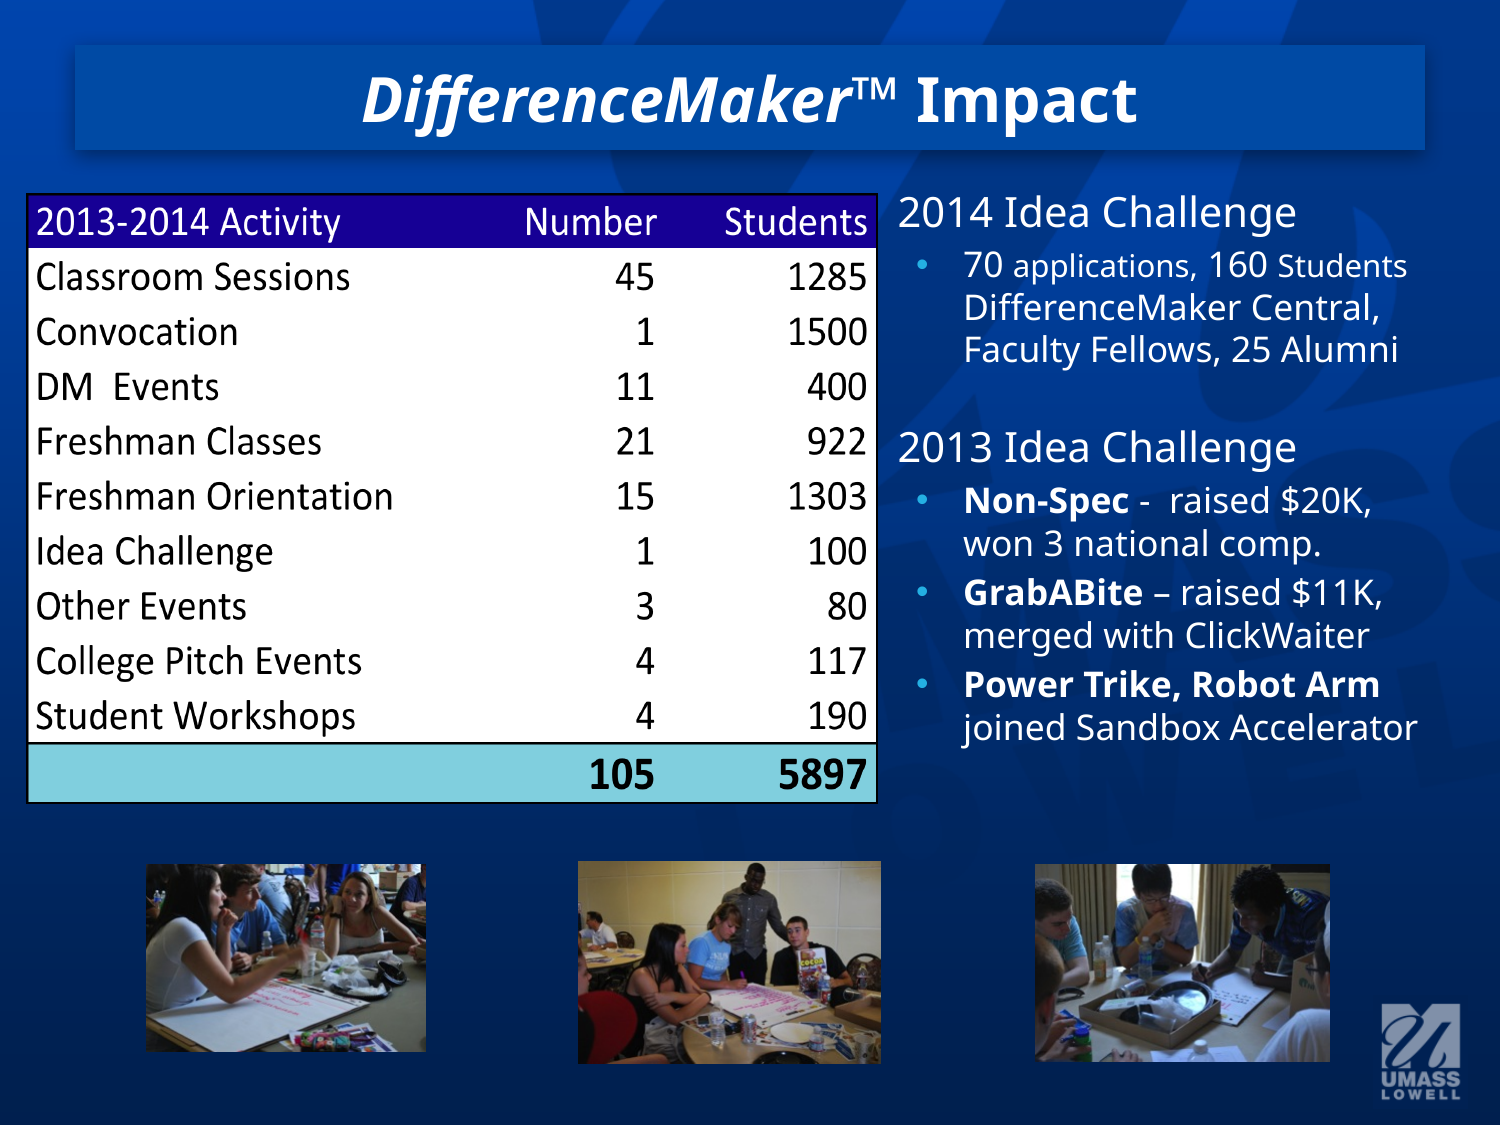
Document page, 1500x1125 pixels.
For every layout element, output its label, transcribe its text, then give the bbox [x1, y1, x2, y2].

title DifferenceMaker™ Impact [75, 45, 1425, 150]
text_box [26, 193, 878, 804]
list 2014 Idea Challenge 70 applications, 160 Students DifferenceMaker Central, Faculty Fellows, 25 Alumni 2013 Idea Challenge Non-Spec - raised $20K, won 3 national comp. GrabABite – raised $11K, merged with ClickWaiter Power Trike, Robot Arm joined Sandbox Accelerator [826, 178, 1500, 800]
picture [0, 0, 1500, 1125]
